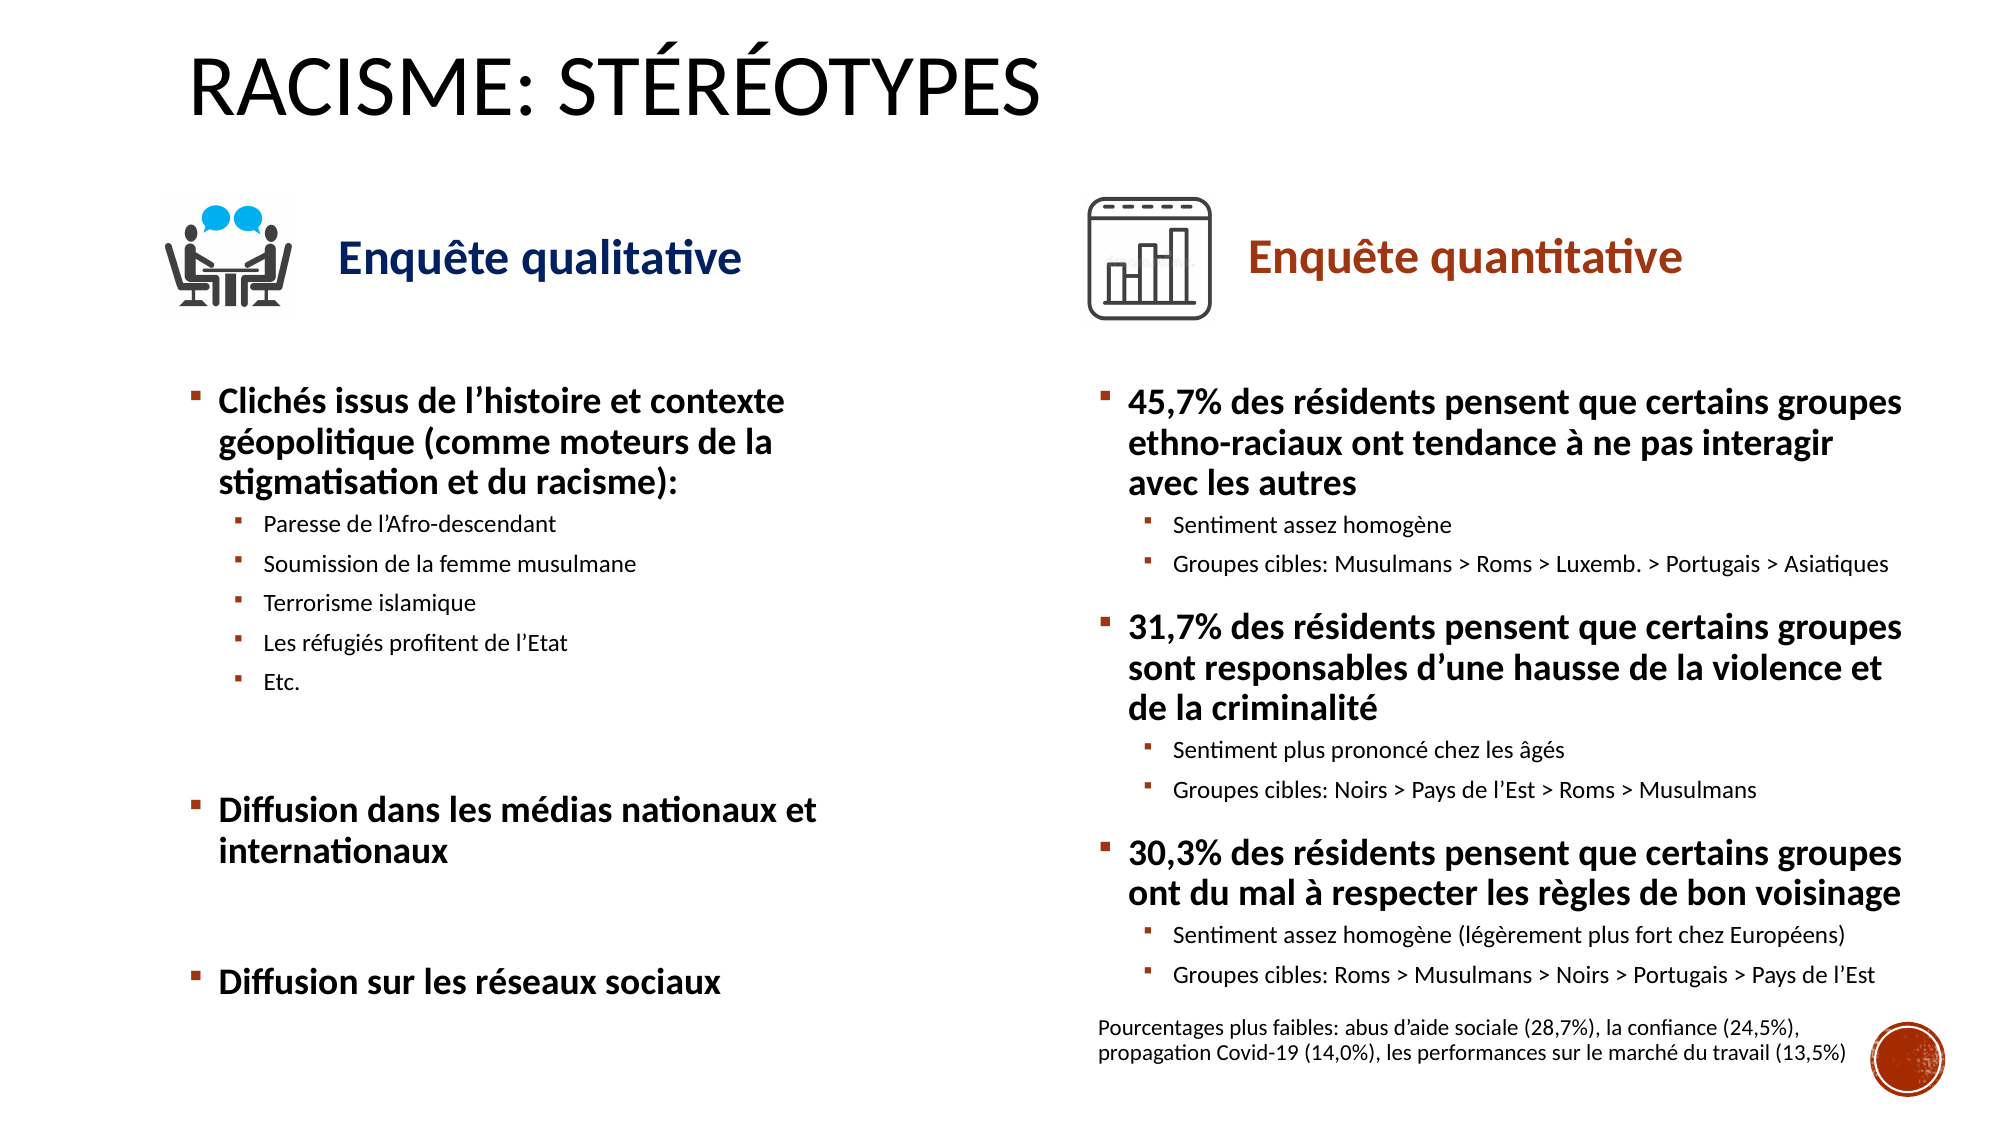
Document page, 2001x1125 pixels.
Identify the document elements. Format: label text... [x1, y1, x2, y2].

picture [162, 194, 293, 320]
list 45,7% des résidents pensent que certains groupes ethno-raciaux ont tendance à ne pas interagir avec les autres Sentiment assez homogène Groupes cibles: Musulmans > Roms > Luxemb. > Portugais > Asiatiques 31,7% des résidents pensent que certains groupes sont responsables d’une hausse de la violence et de la criminalité Sentiment plus prononcé chez les âgés Groupes cibles: Noirs > Pays de l’Est > Roms > Musulmans 30,3% des résidents pensent que certains groupes ont du mal à respecter les règles de bon voisinage Sentiment assez homogène (légèrement plus fort chez Européens) Groupes cibles: Roms > Musulmans > Noirs > Portugais > Pays de l’Est Pourcentages plus faibles: abus d’aide sociale (28,7%), la confiance (24,5%), propagation Covid-19 (14,0%), les performances sur le marché du travail (13,5%) [1083, 374, 1919, 1108]
list Enquête qualitative [294, 205, 954, 311]
list Clichés issus de l’histoire et contexte géopolitique (comme moteurs de la stigmatisation et du racisme): Paresse de l’Afro-descendant Soumission de la femme musulmane Terrorisme islamique Les réfugiés profitent de l’Etat Etc. Diffusion dans les médias nationaux et internationaux Diffusion sur les réseaux sociaux [173, 374, 933, 1082]
list Enquête quantitative [1215, 205, 1864, 311]
title Racisme: Stéréotypes [173, 31, 1824, 142]
picture [1084, 193, 1215, 324]
